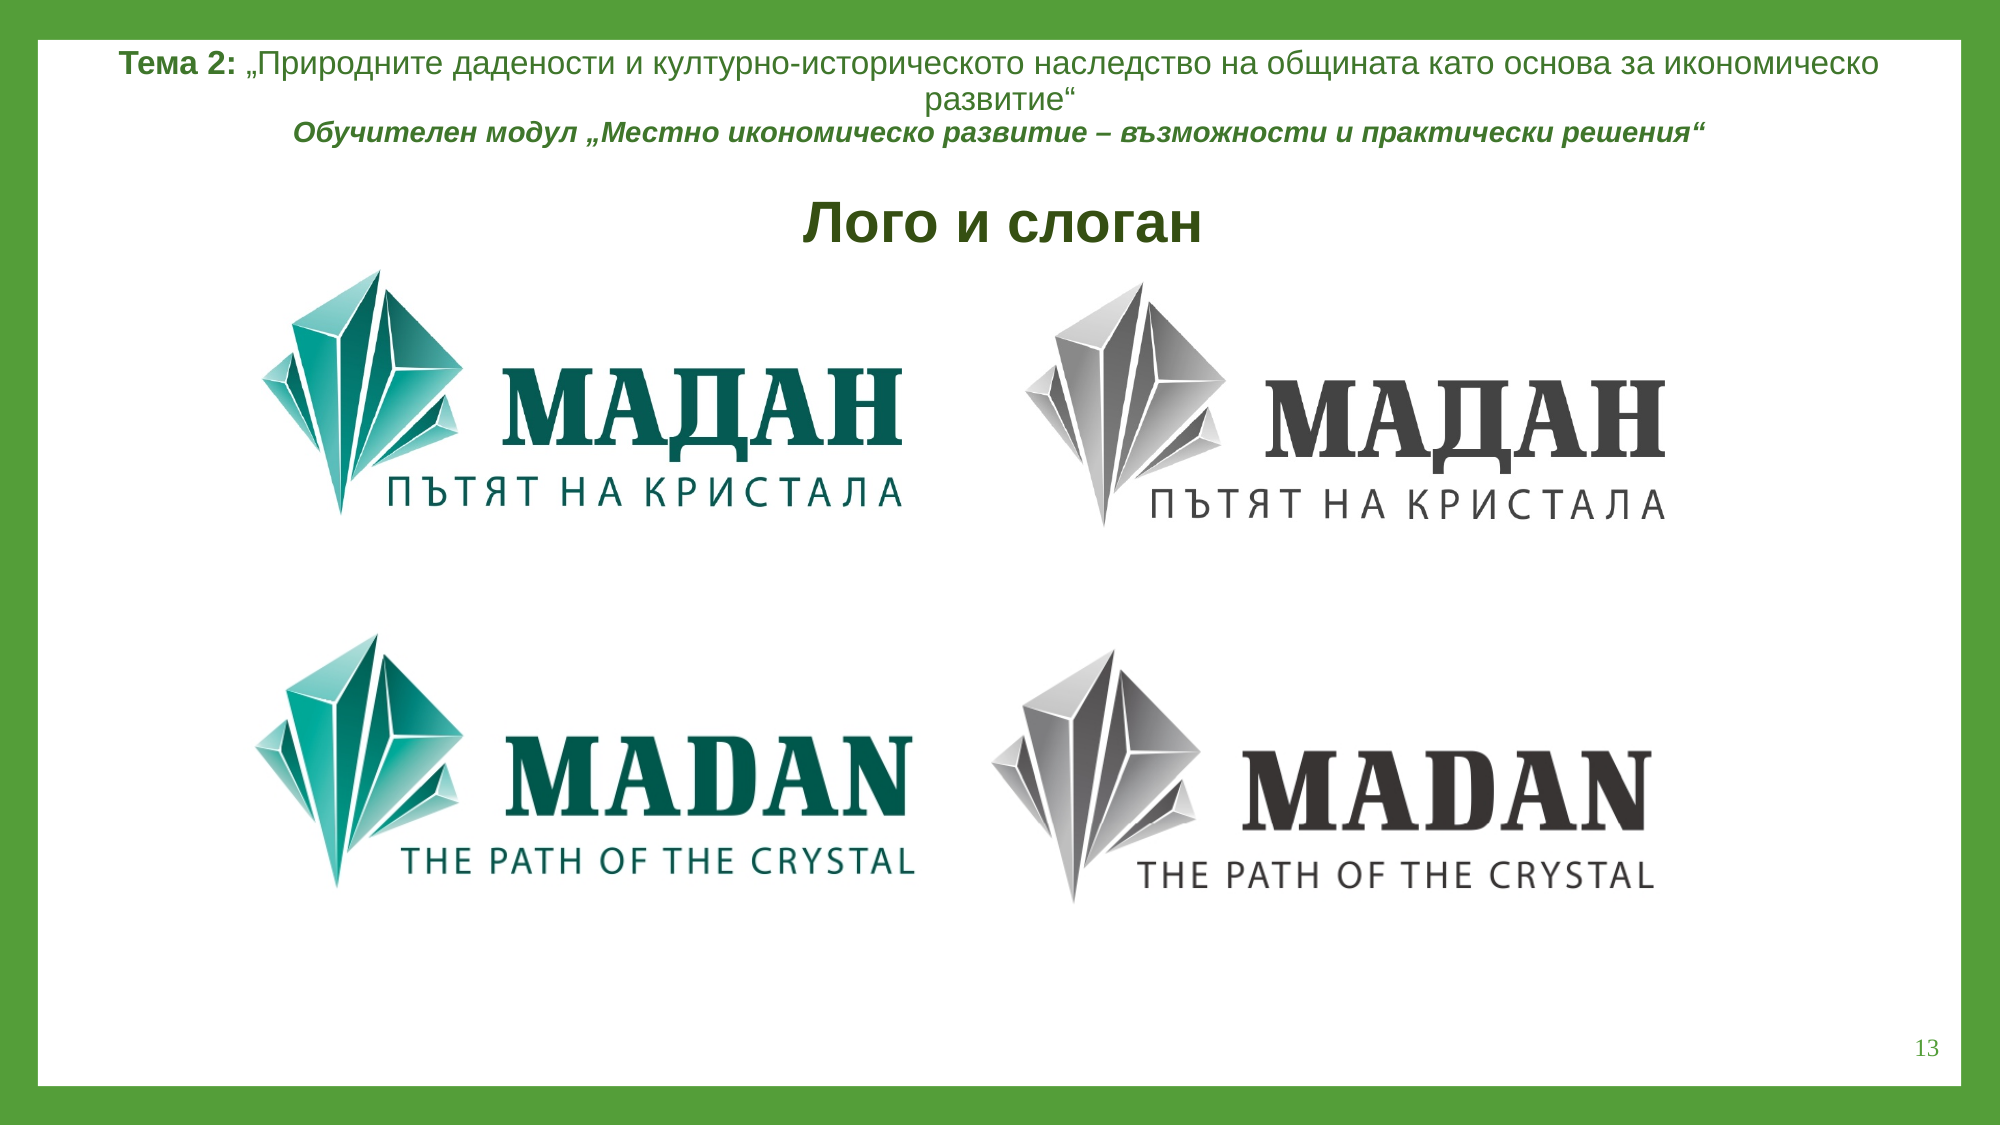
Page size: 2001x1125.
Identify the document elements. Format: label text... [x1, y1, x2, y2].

picture [261, 268, 903, 516]
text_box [241, 615, 937, 900]
slide_number 13 [1674, 1016, 1955, 1077]
picture [1023, 281, 1665, 529]
text_box Лого и слоган [202, 176, 1798, 262]
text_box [986, 643, 1664, 912]
text_box Тема 2: „Природните дадености и културно-историческото наследство на общината като основа за икономическо развитие“ Обучителен модул „Местно икономическо развитие – възможности и практически решения“ [55, 46, 1945, 149]
